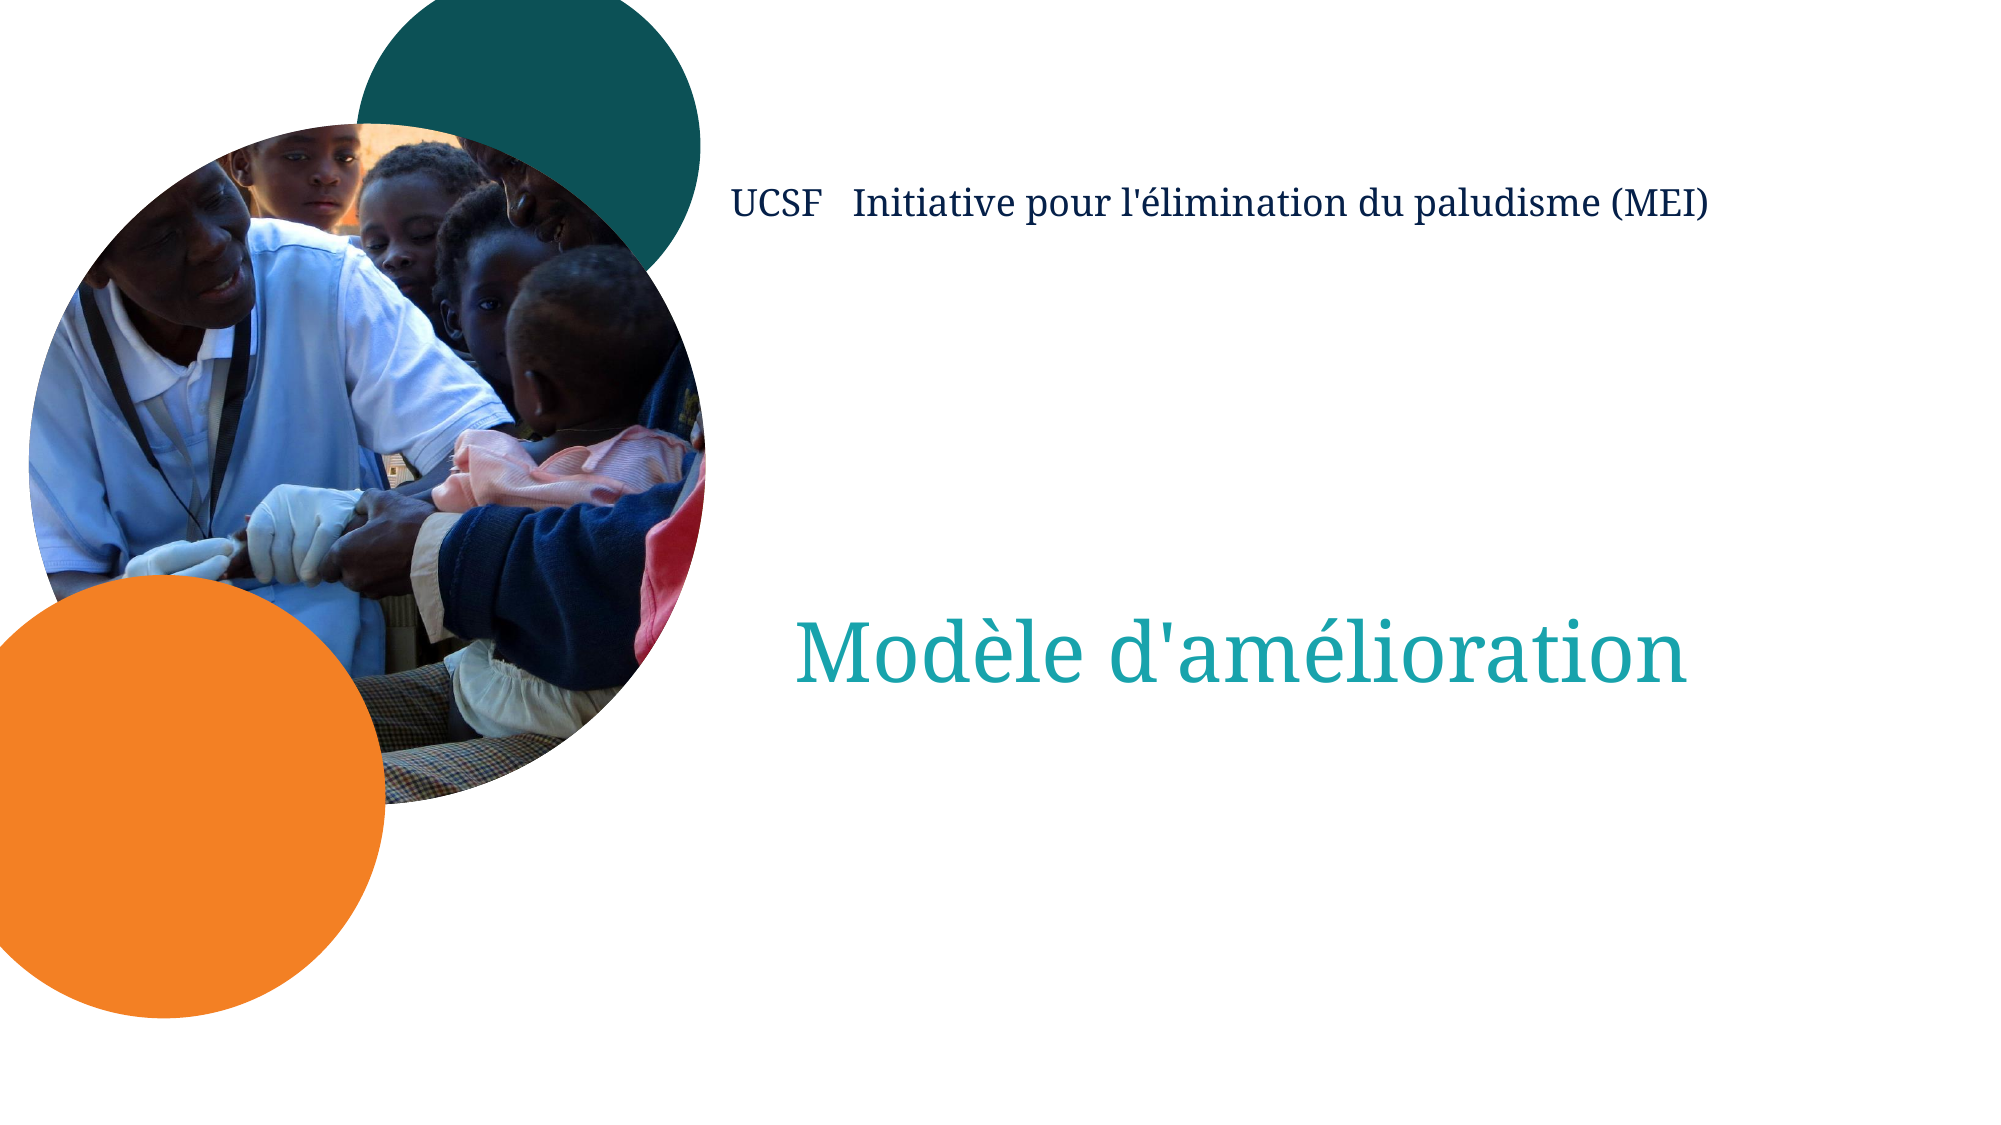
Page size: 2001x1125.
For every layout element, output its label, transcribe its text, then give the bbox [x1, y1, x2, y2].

picture [28, 123, 706, 805]
title Modèle d'amélioration [794, 309, 1869, 701]
